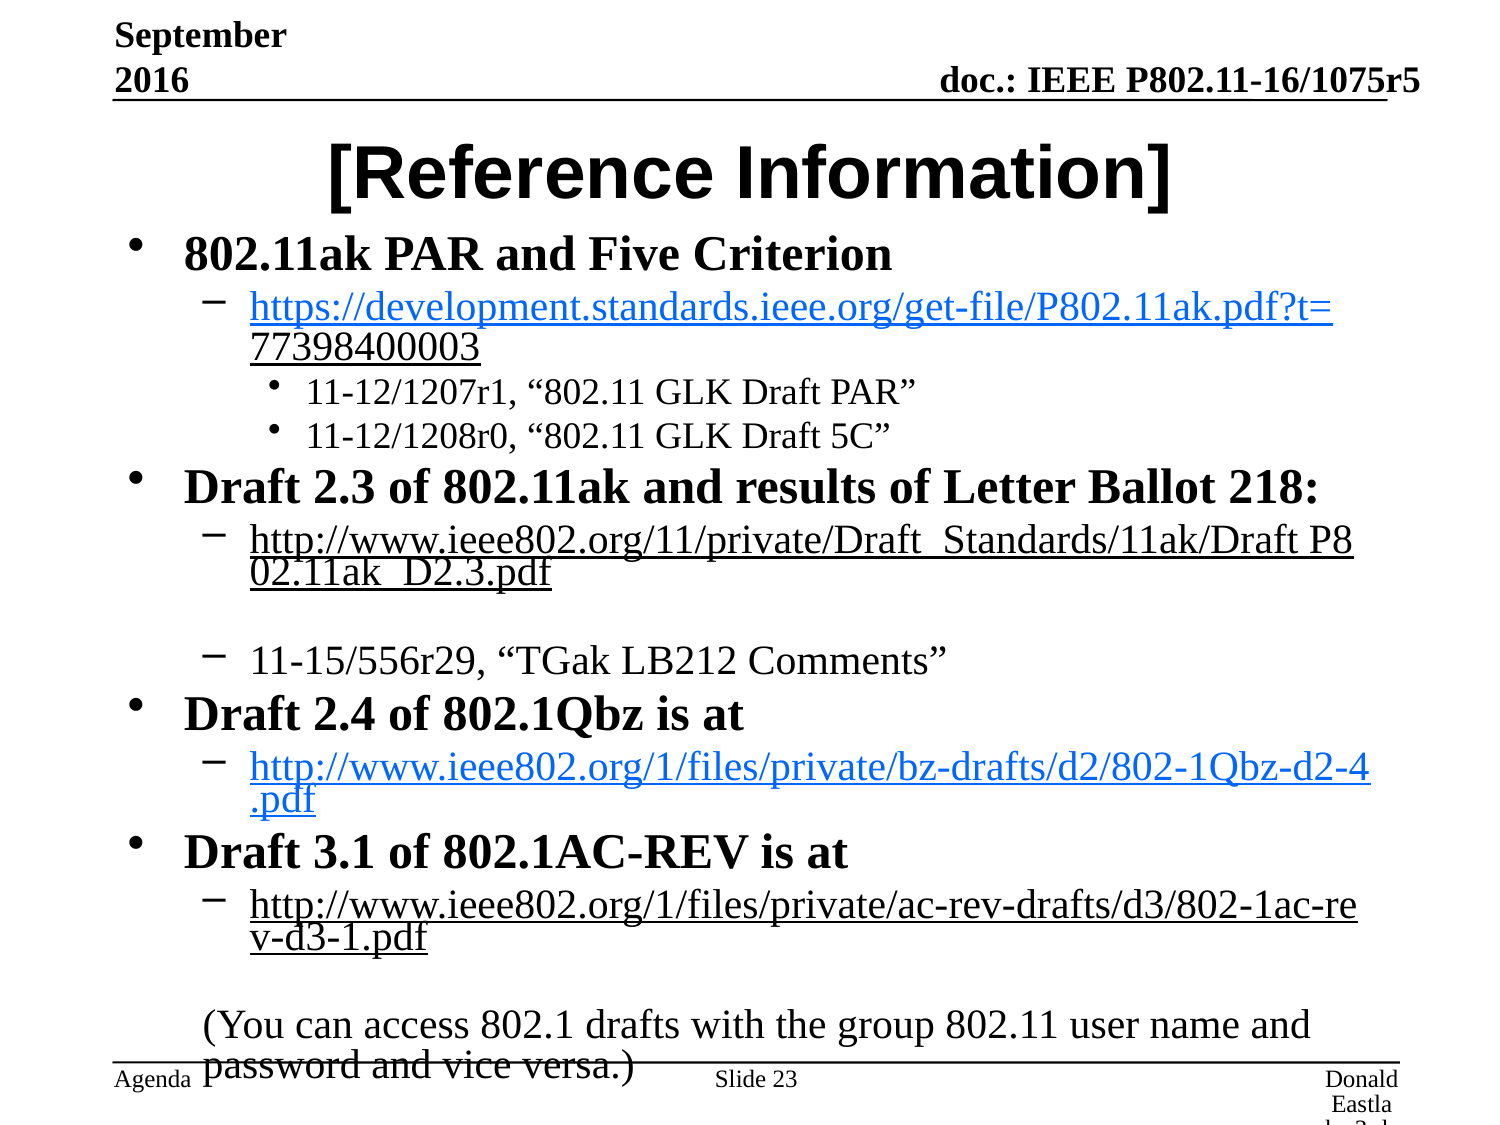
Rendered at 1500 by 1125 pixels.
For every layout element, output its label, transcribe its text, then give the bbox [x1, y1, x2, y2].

footer Donald Eastlake 3rd, Huawei Technologies [1325, 1062, 1402, 1093]
slide_number Slide 23 [712, 1063, 800, 1093]
title [Reference Information] [112, 112, 1388, 224]
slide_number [114, 54, 290, 100]
list 802.11ak PAR and Five Criterion https://development.standards.ieee.org/get-file/P802.11ak.pdf?t=77398400003 11-12/1207r1, “802.11 GLK Draft PAR” 11-12/1208r0, “802.11 GLK Draft 5C” Draft 2.3 of 802.11ak and results of Letter Ballot 218: http://www.ieee802.org/11/private/Draft_Standards/11ak/Draft P802.11ak_D2.3.pdf 11-15/556r29, “TGak LB212 Comments” Draft 2.4 of 802.1Qbz is at http://www.ieee802.org/1/files/private/bz-drafts/d2/802-1Qbz-d2-4.pdf Draft 3.1 of 802.1AC-REV is at http://www.ieee802.org/1/files/private/ac-rev-drafts/d3/802-1ac-rev-d3-1.pdf (You can access 802.1 drafts with the group 802.11 user name and password and vice versa.) [112, 224, 1388, 1063]
